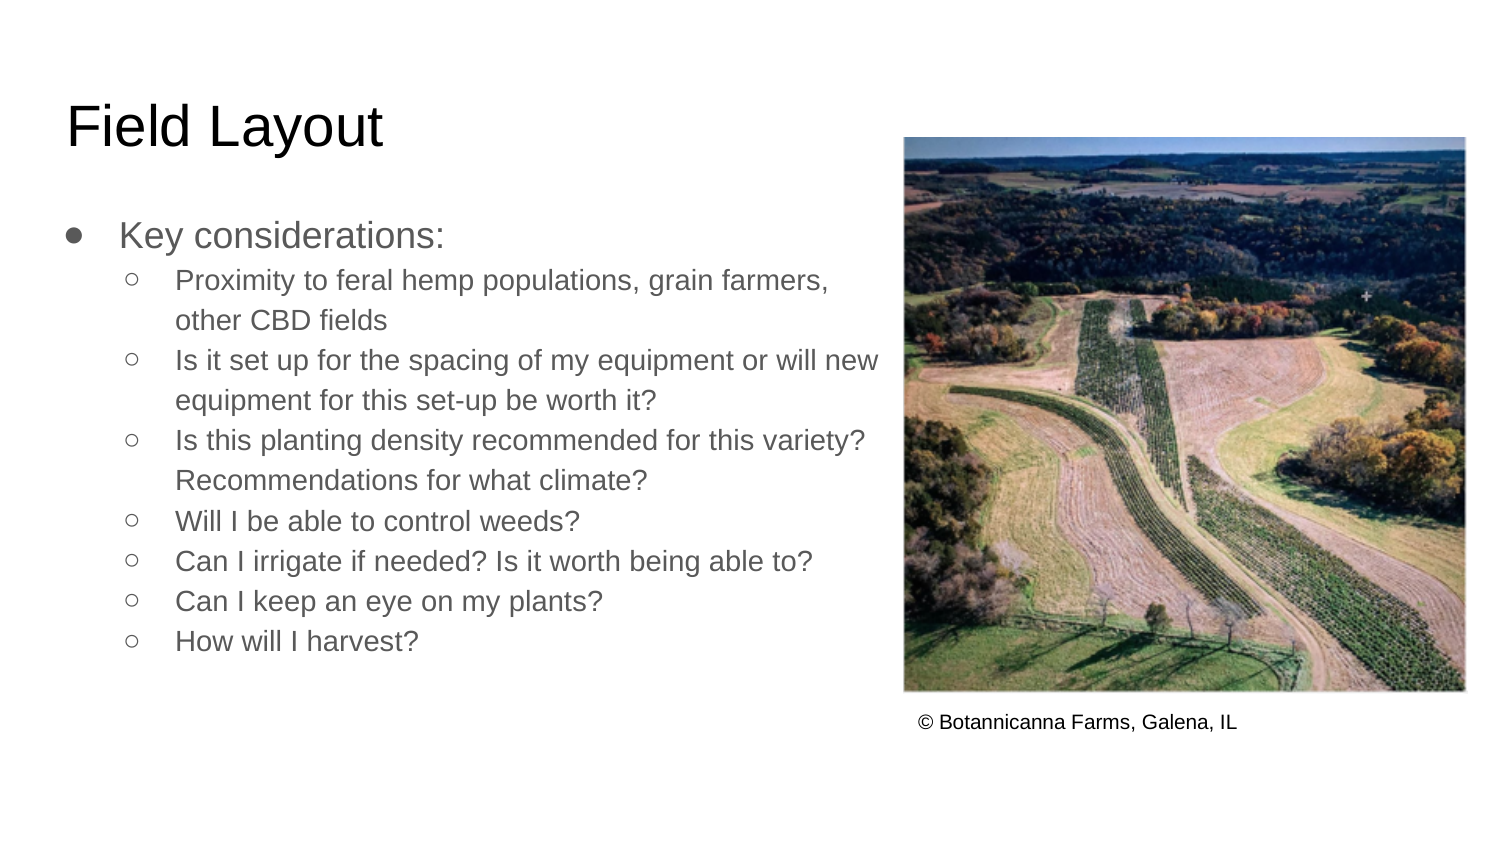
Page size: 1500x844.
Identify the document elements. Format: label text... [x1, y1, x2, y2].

text_box © Botannicanna Farms, Galena, IL [903, 702, 1437, 730]
list Key considerations: Proximity to feral hemp populations, grain farmers, other CBD fields Is it set up for the spacing of my equipment or will new equipment for this set-up be worth it? Is this planting density recommended for this variety? Recommendations for what climate? Will I be able to control weeds? Can I irrigate if needed? Is it worth being able to? Can I keep an eye on my plants? How will I harvest? [28, 189, 904, 819]
picture [902, 136, 1468, 694]
title Field Layout [51, 72, 1449, 167]
